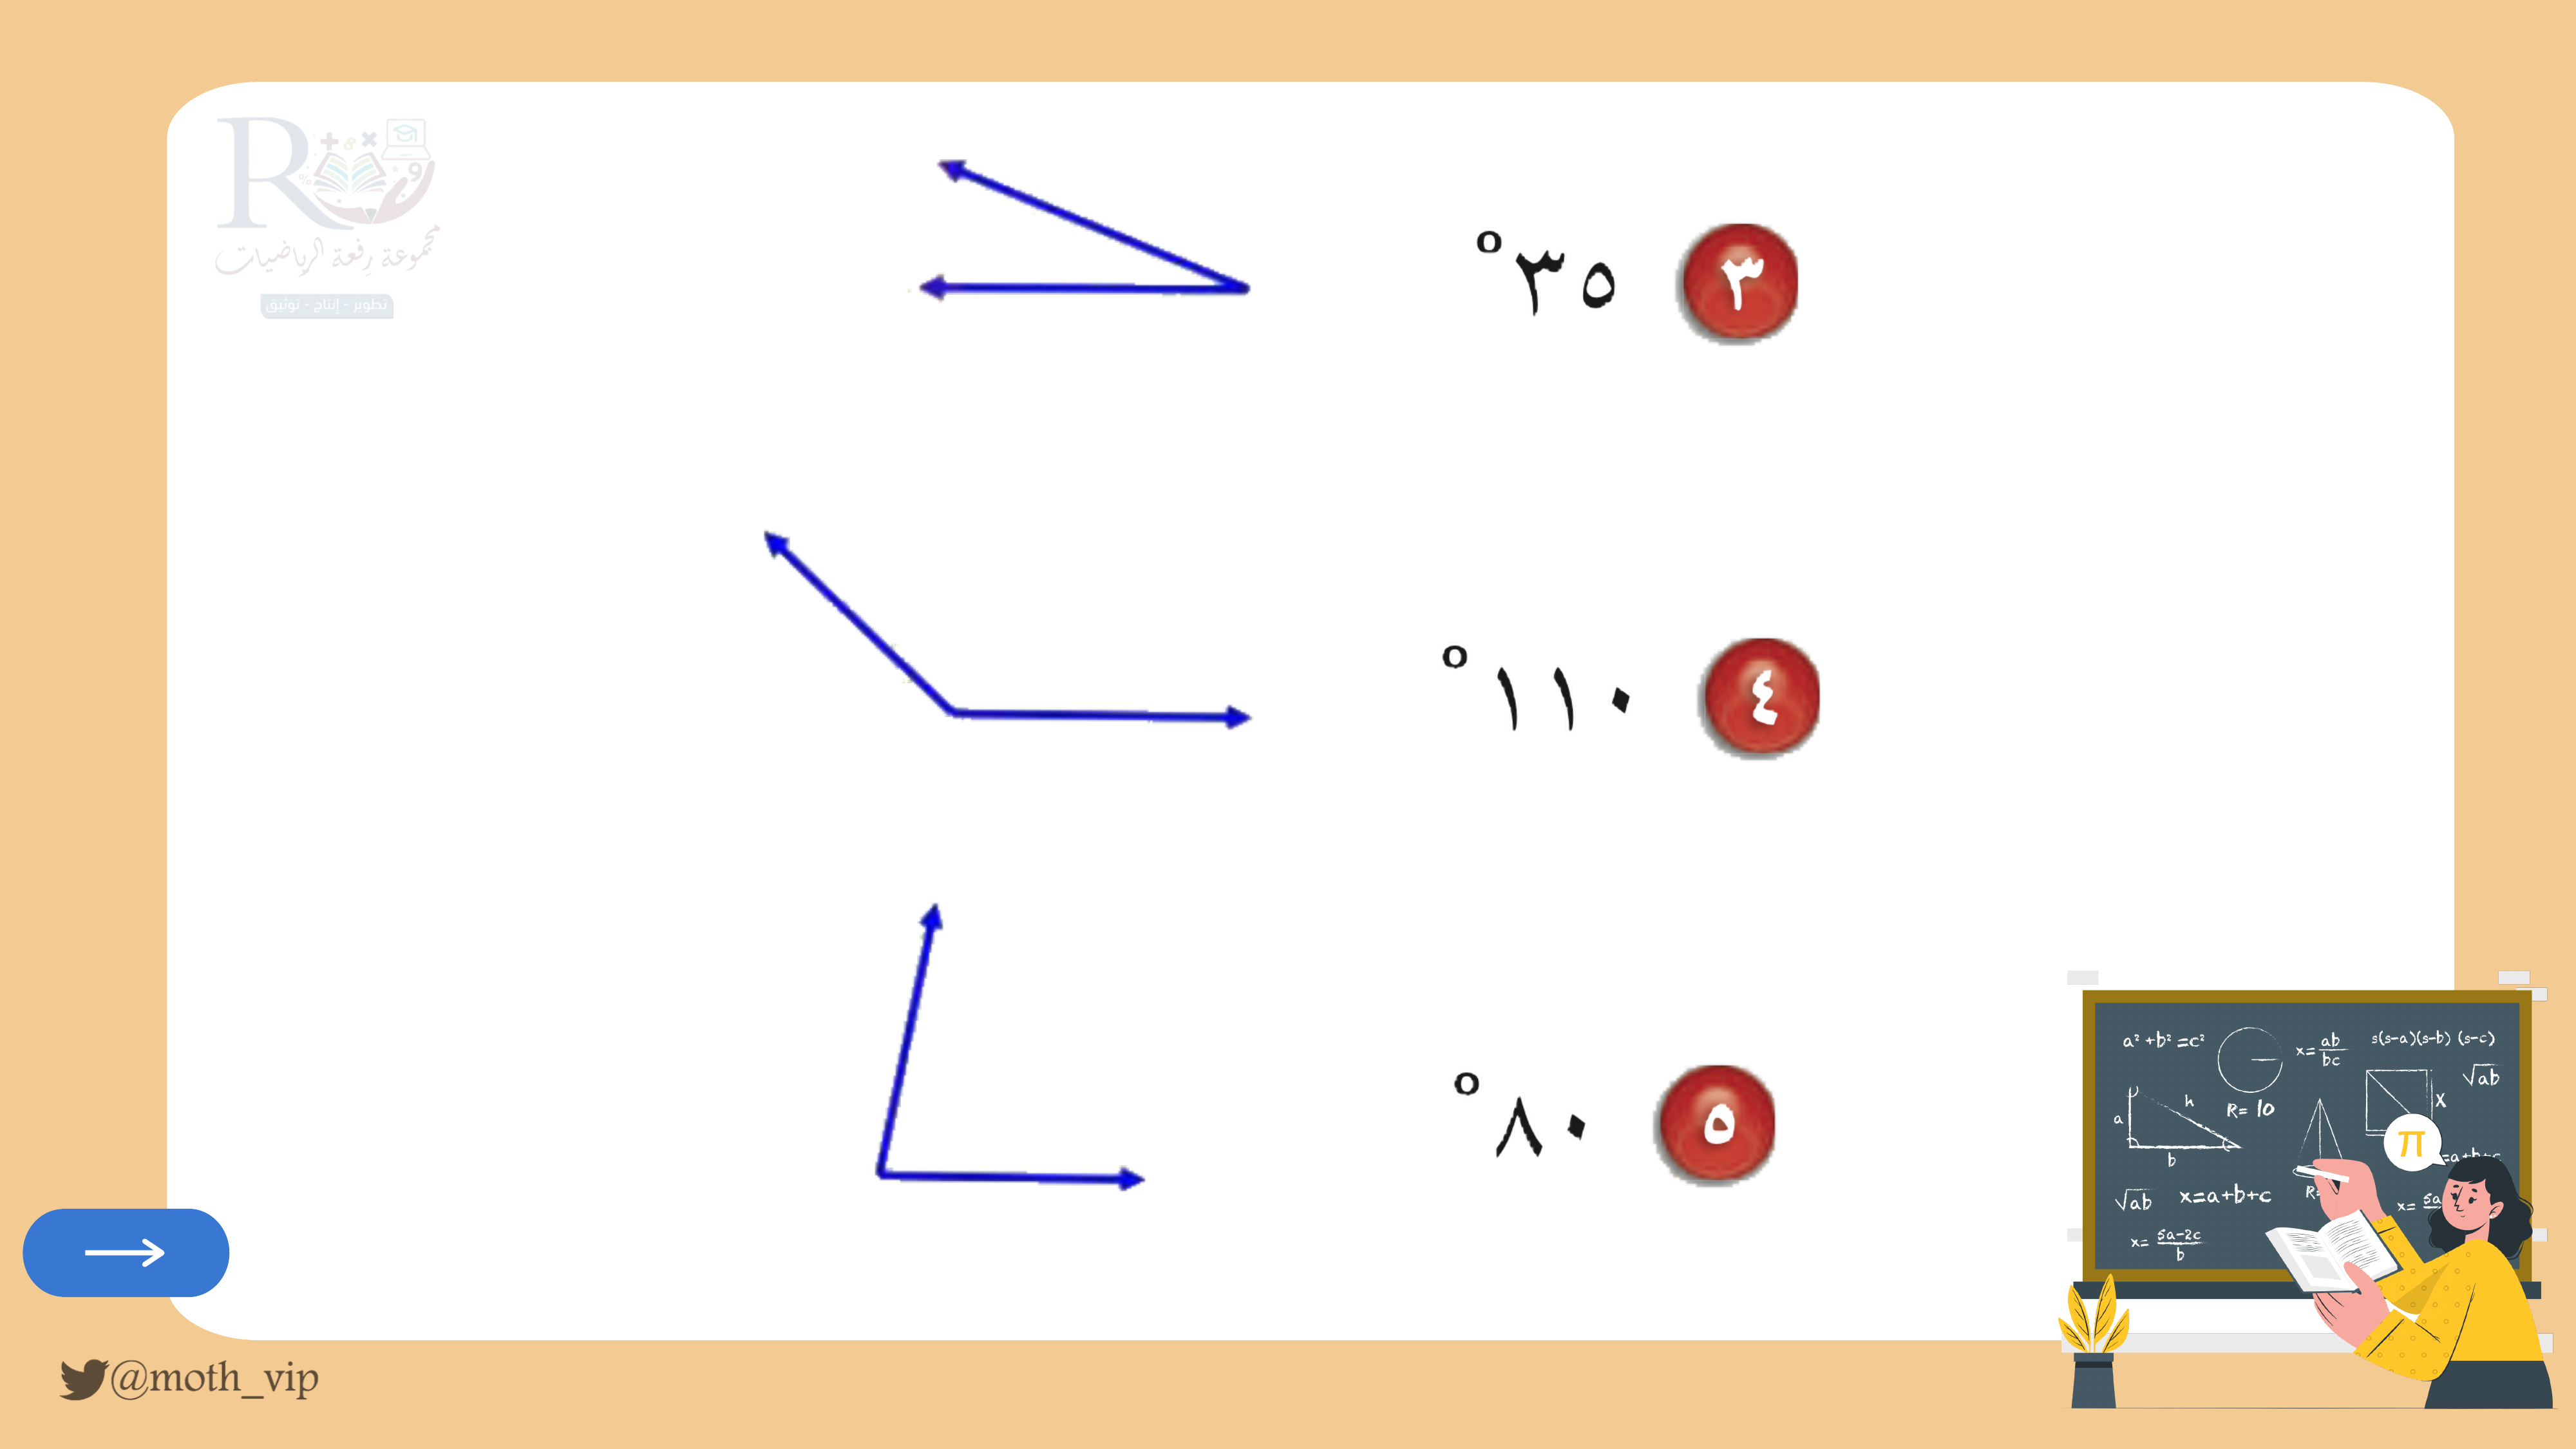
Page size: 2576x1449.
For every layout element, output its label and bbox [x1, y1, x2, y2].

picture [795, 99, 1868, 422]
picture [2012, 961, 2576, 1449]
picture [1310, 1009, 1890, 1209]
text_box [23, 1208, 230, 1298]
picture [694, 882, 1269, 1206]
picture [737, 471, 1868, 795]
